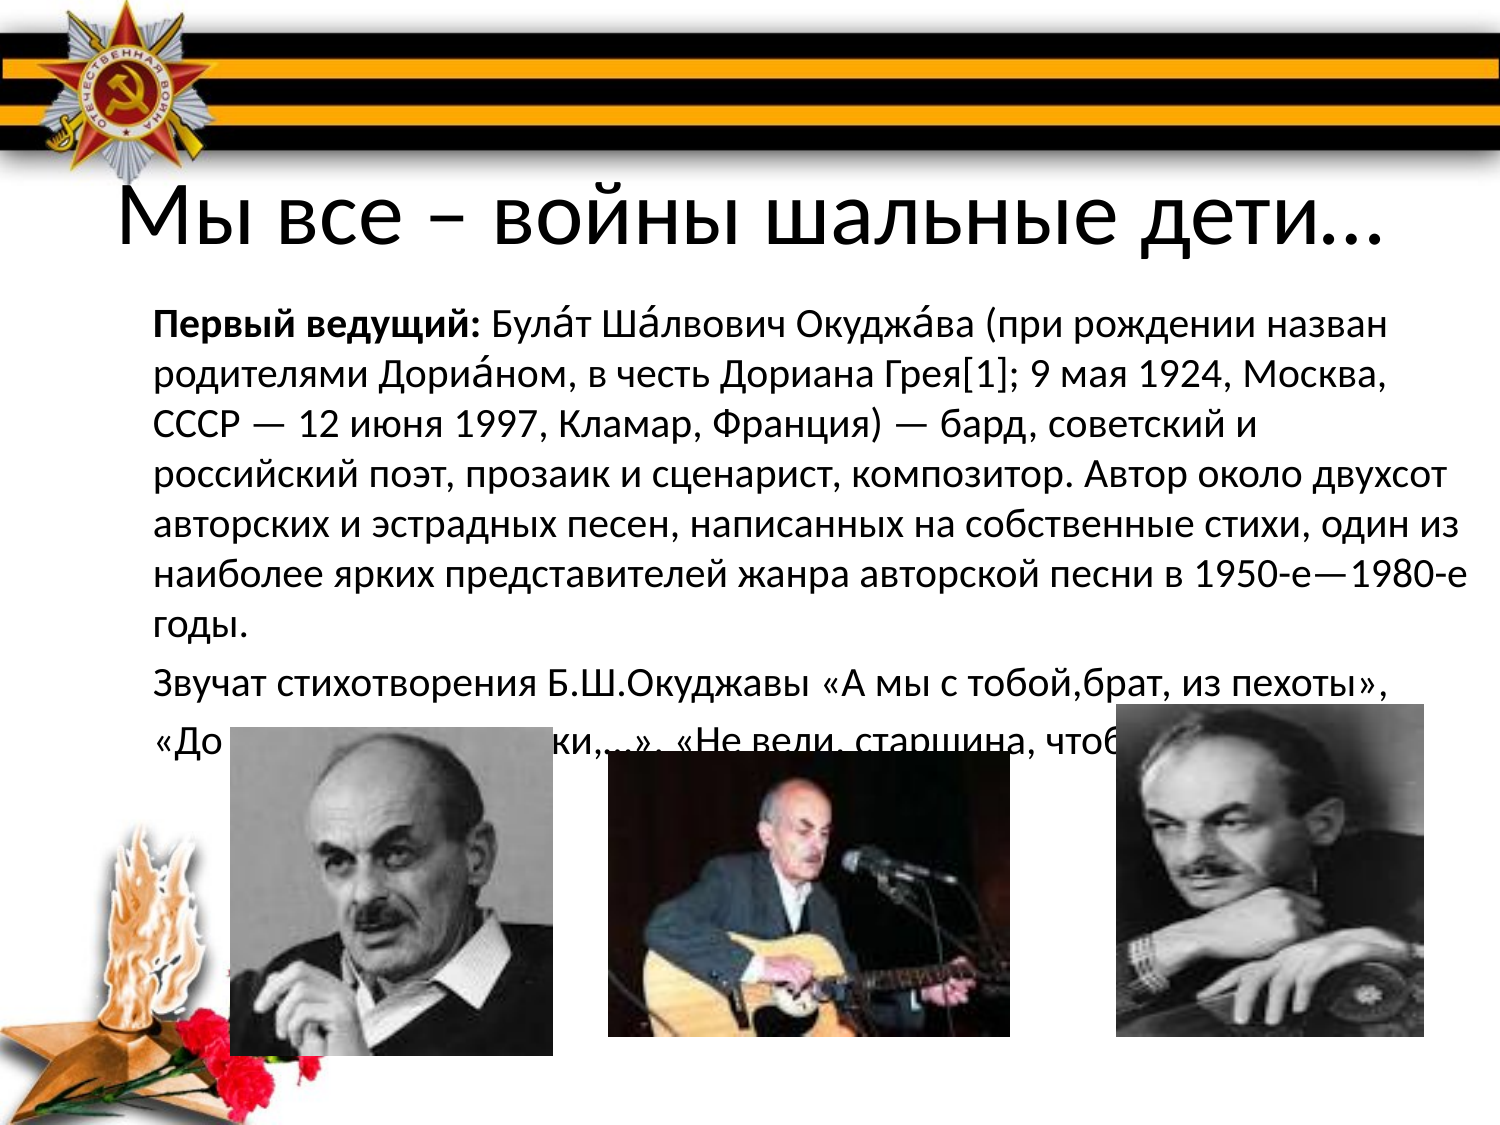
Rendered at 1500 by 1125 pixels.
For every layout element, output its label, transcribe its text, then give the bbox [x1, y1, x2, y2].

picture [0, 0, 1500, 1125]
list Первый ведущий: Була́т Ша́лвович Окуджа́ва (при рождении назван родителями Дориа́ном, в честь Дориана Грея[1]; 9 мая 1924, Москва, СССР — 12 июня 1997, Кламар, Франция) — бард, советский и российский поэт, прозаик и сценарист, композитор. Автор около двухсот авторских и эстрадных песен, написанных на собственные стихи, один из наиболее ярких представителей жанра авторской песни в 1950-е—1980-е годы. Звучат стихотворения Б.Ш.Окуджавы «А мы с тобой,брат, из пехоты», «До свидания, мальчики,…», «Не вели, старшина, чтоб была тишина...» [137, 288, 1488, 1120]
title Мы все – войны шальные дети… [75, 148, 1426, 268]
